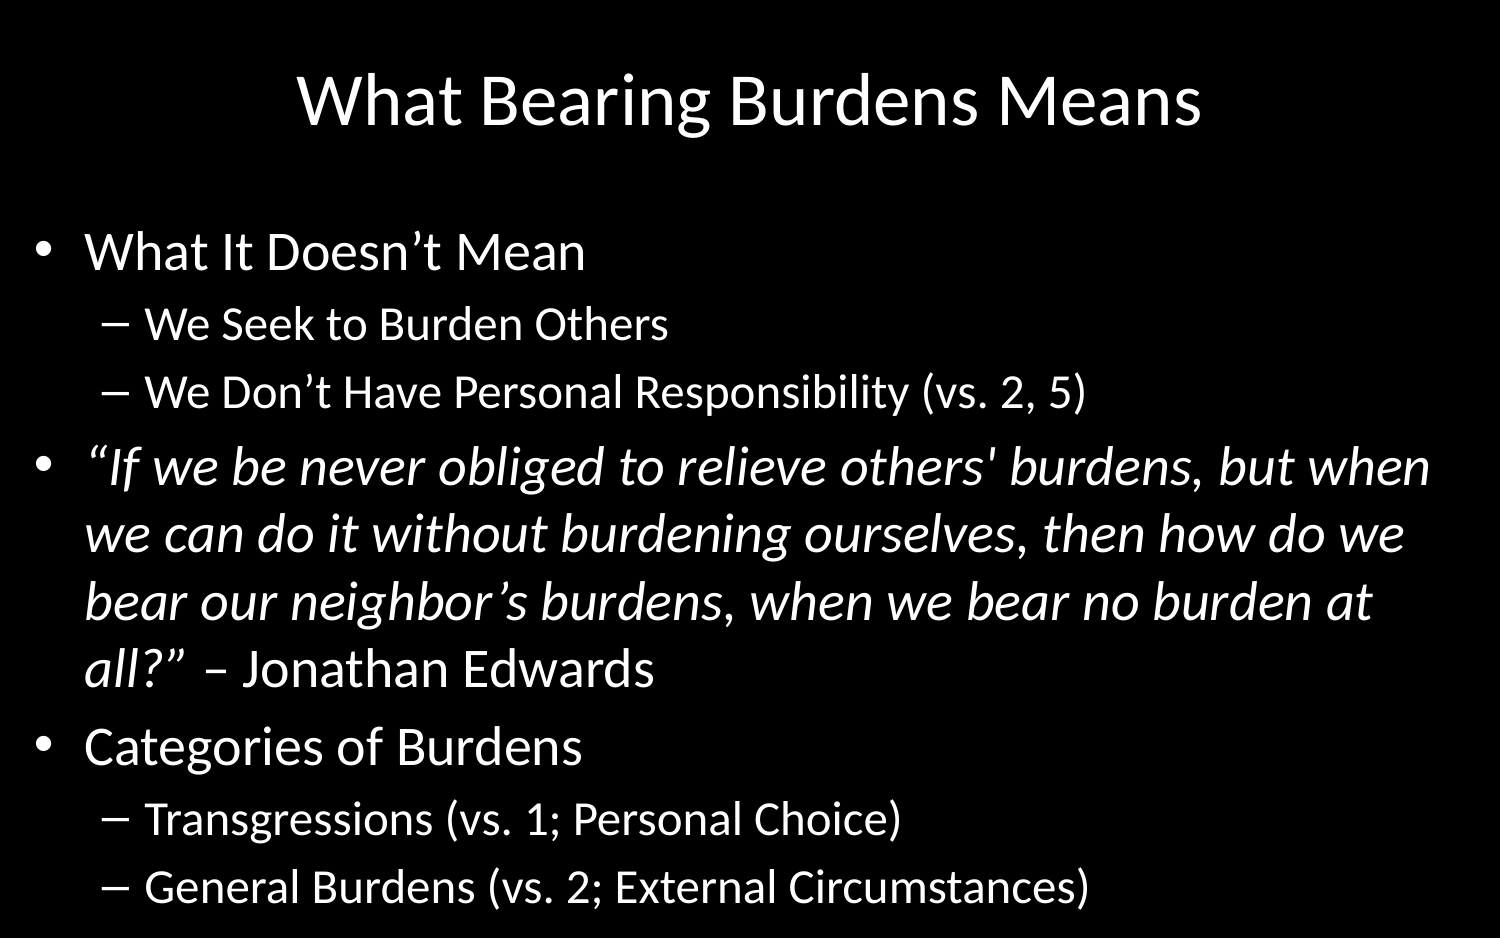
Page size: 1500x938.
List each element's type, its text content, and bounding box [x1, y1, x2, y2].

list What It Doesn’t Mean We Seek to Burden Others We Don’t Have Personal Responsibility (vs. 2, 5) “If we be never obliged to relieve others' burdens, but when we can do it without burdening ourselves, then how do we bear our neighbor’s burdens, when we bear no burden at all?” – Jonathan Edwards Categories of Burdens Transgressions (vs. 1; Personal Choice) General Burdens (vs. 2; External Circumstances) [18, 206, 1481, 926]
title What Bearing Burdens Means [75, 17, 1425, 174]
